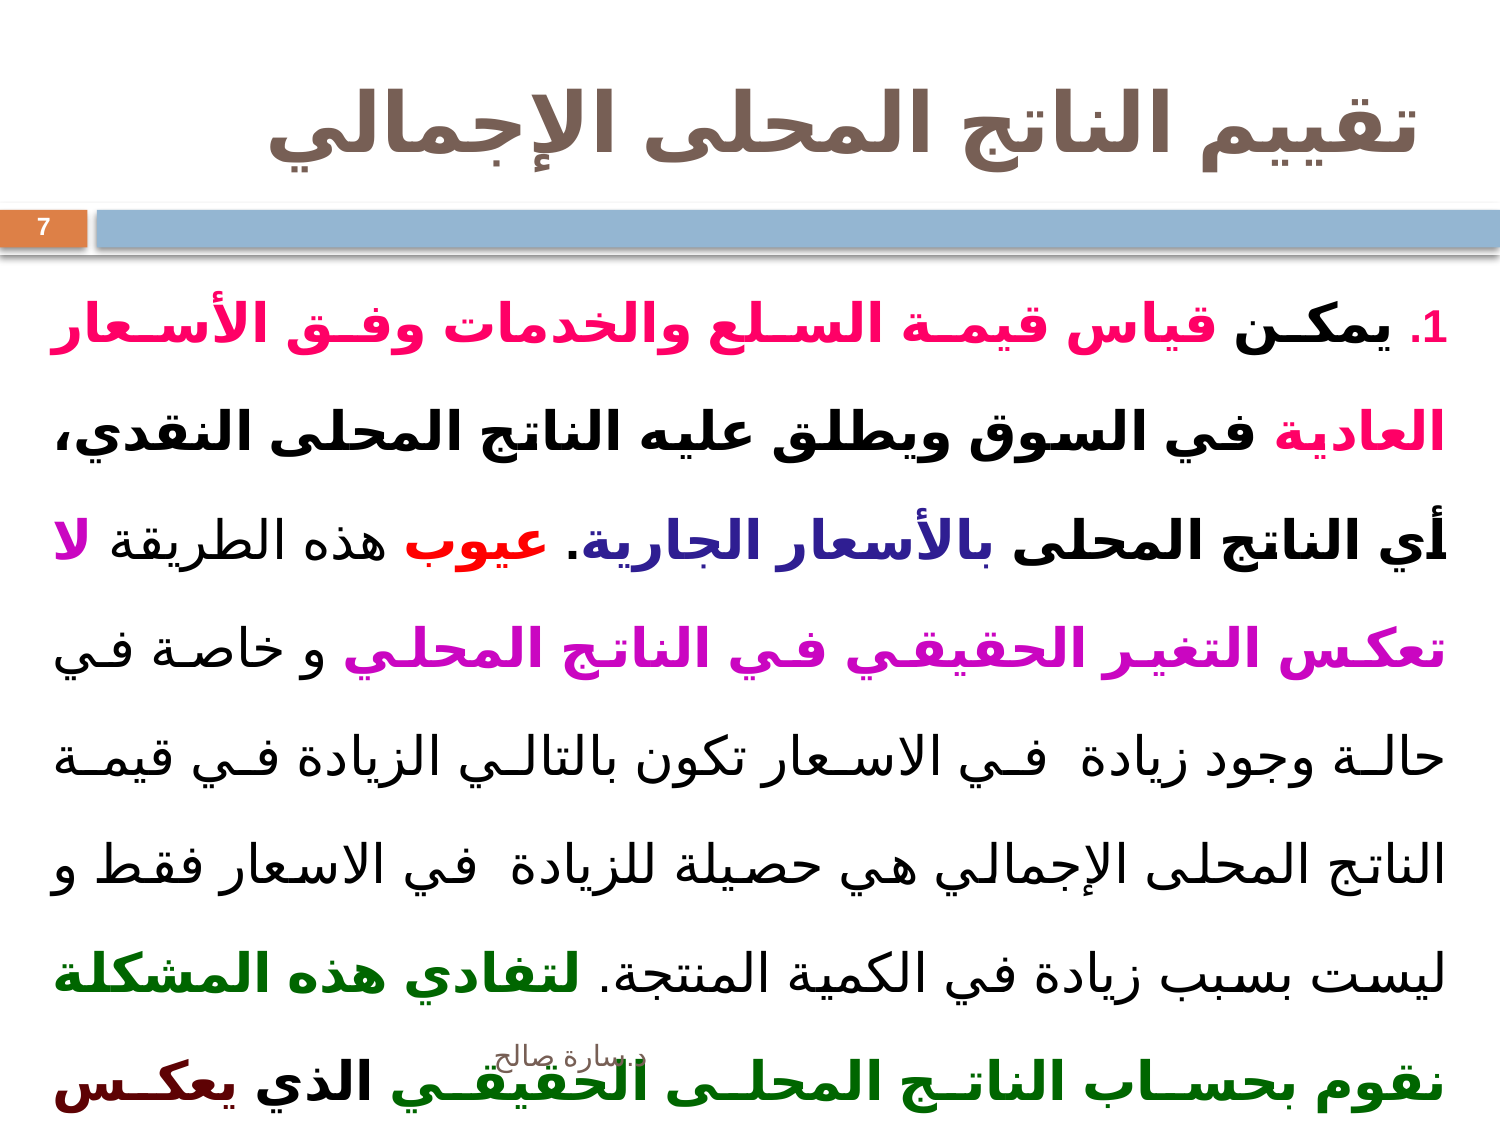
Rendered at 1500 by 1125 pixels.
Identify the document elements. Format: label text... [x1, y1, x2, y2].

slide_number 7 [0, 208, 88, 249]
list يمكن قياس قيمة السلع والخدمات وفق الأسعار العادية في السوق ويطلق عليه الناتج المحلى النقدي، أي الناتج المحلى بالأسعار الجارية. عيوب هذه الطريقة لا تعكس التغير الحقيقي في الناتج المحلي و خاصة في حالة وجود زيادة في الاسعار تكون بالتالي الزيادة في قيمة الناتج المحلى الإجمالي هي حصيلة للزيادة في الاسعار فقط و ليست بسبب زيادة في الكمية المنتجة. لتفادي هذه المشكلة نقوم بحساب الناتج المحلى الحقيقي الذي يعكس الكمية الحقيقية المنتجة حيث يتم تقييم السلع و الخدمات لسنوات مختلفة بسعر واحد يطلق عليه سعر سنة الاساس. [37, 237, 1463, 1088]
footer د.سارة صالح [99, 1025, 663, 1085]
title تقييم الناتج المحلى الإجمالي [100, 37, 1438, 200]
